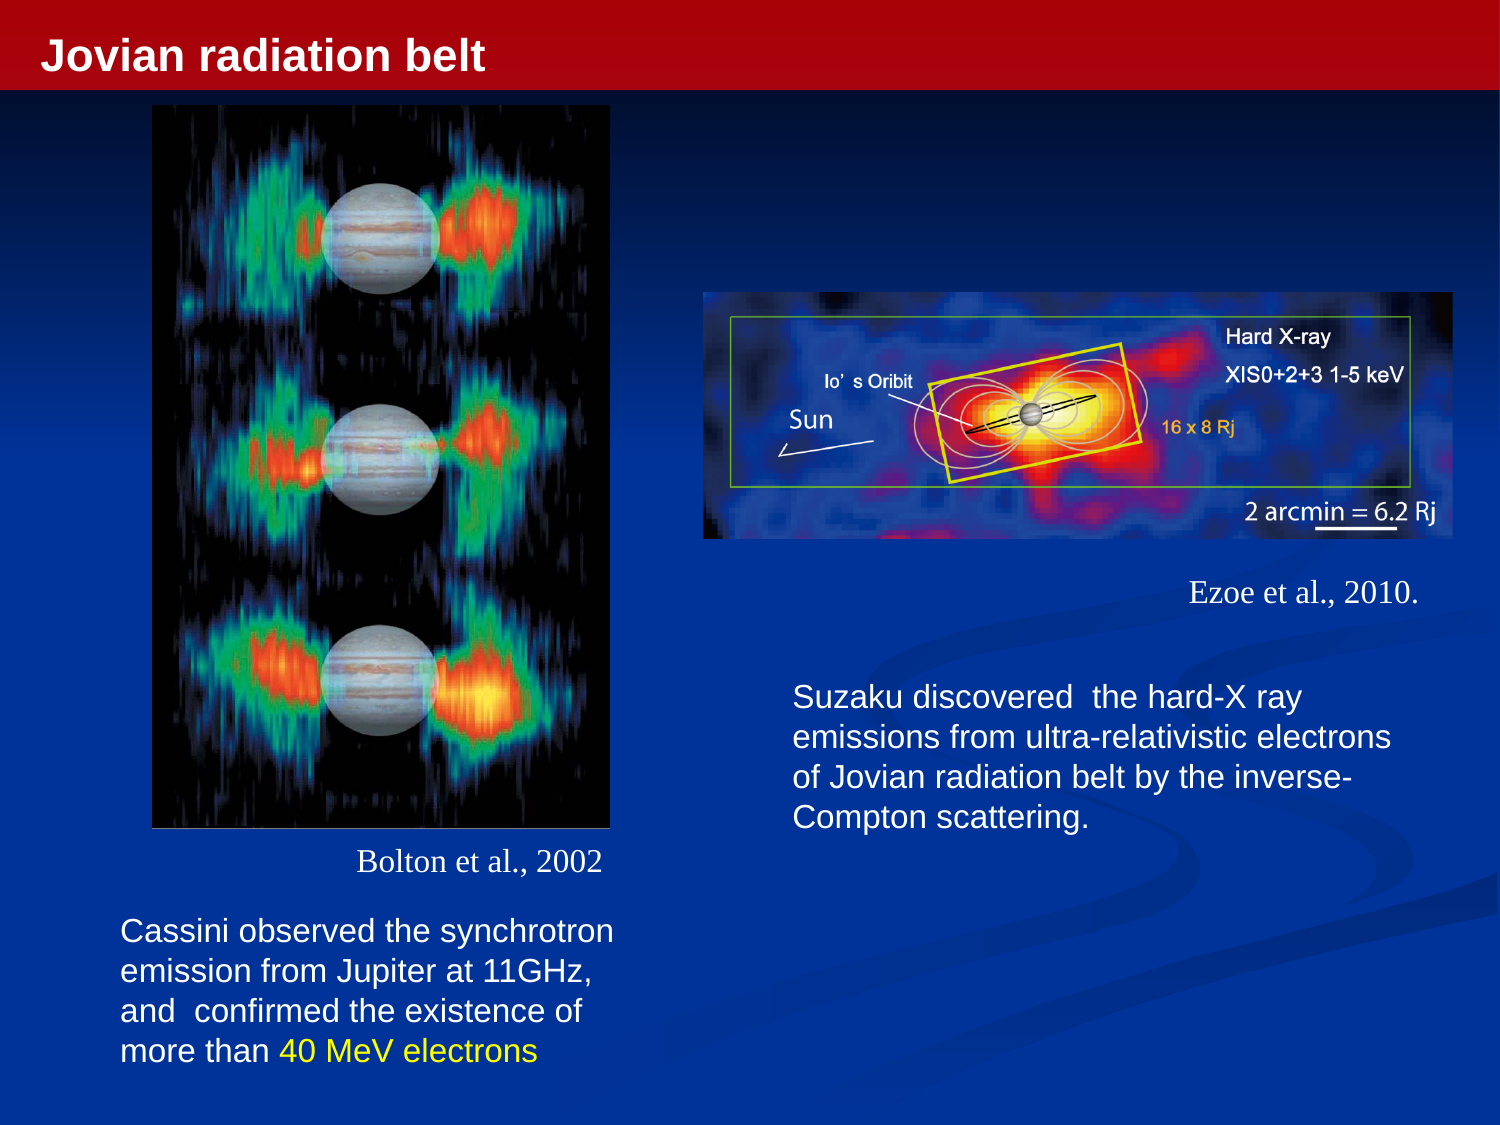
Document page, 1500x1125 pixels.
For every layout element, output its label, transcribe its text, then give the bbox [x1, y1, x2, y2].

text_box Suzaku discovered the hard-X ray emissions from ultra-relativistic electrons of Jovian radiation belt by the inverse-Compton scattering. [777, 667, 1500, 843]
picture [702, 292, 1453, 540]
title Jovian radiation belt [0, 0, 1500, 107]
text_box Cassini observed the synchrotron emission from Jupiter at 11GHz, and confirmed the existence of more than 40 MeV electrons [105, 902, 828, 1077]
text_box Ezoe et al., 2010. [1173, 562, 1443, 618]
text_box Bolton et al., 2002 [341, 831, 627, 887]
picture [152, 105, 610, 829]
